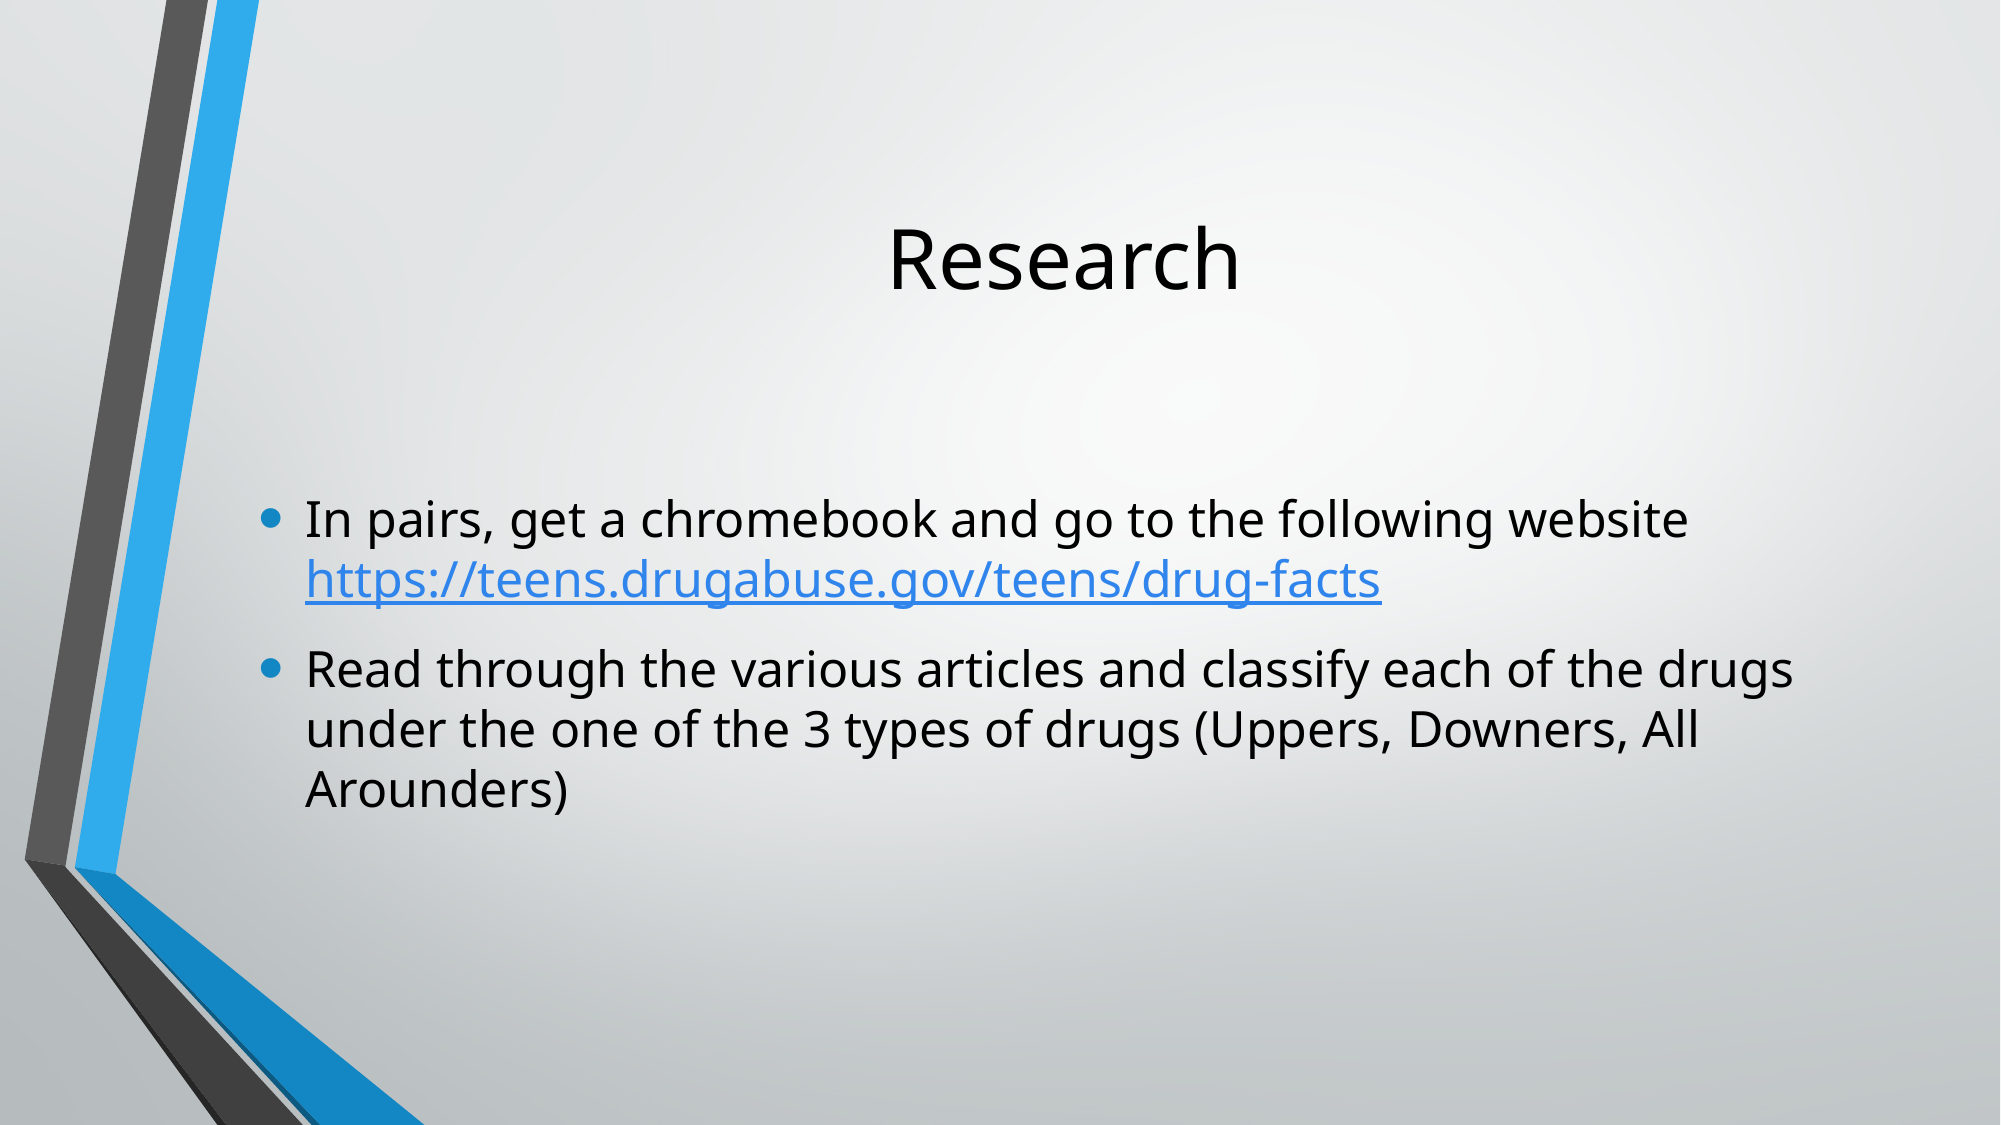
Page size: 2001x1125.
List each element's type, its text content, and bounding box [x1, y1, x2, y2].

list In pairs, get a chromebook and go to the following website https://teens.drugabuse.gov/teens/drug-facts Read through the various articles and classify each of the drugs under the one of the 3 types of drugs (Uppers, Downers, All Arounders) [243, 437, 1887, 950]
title Research [243, 112, 1887, 400]
